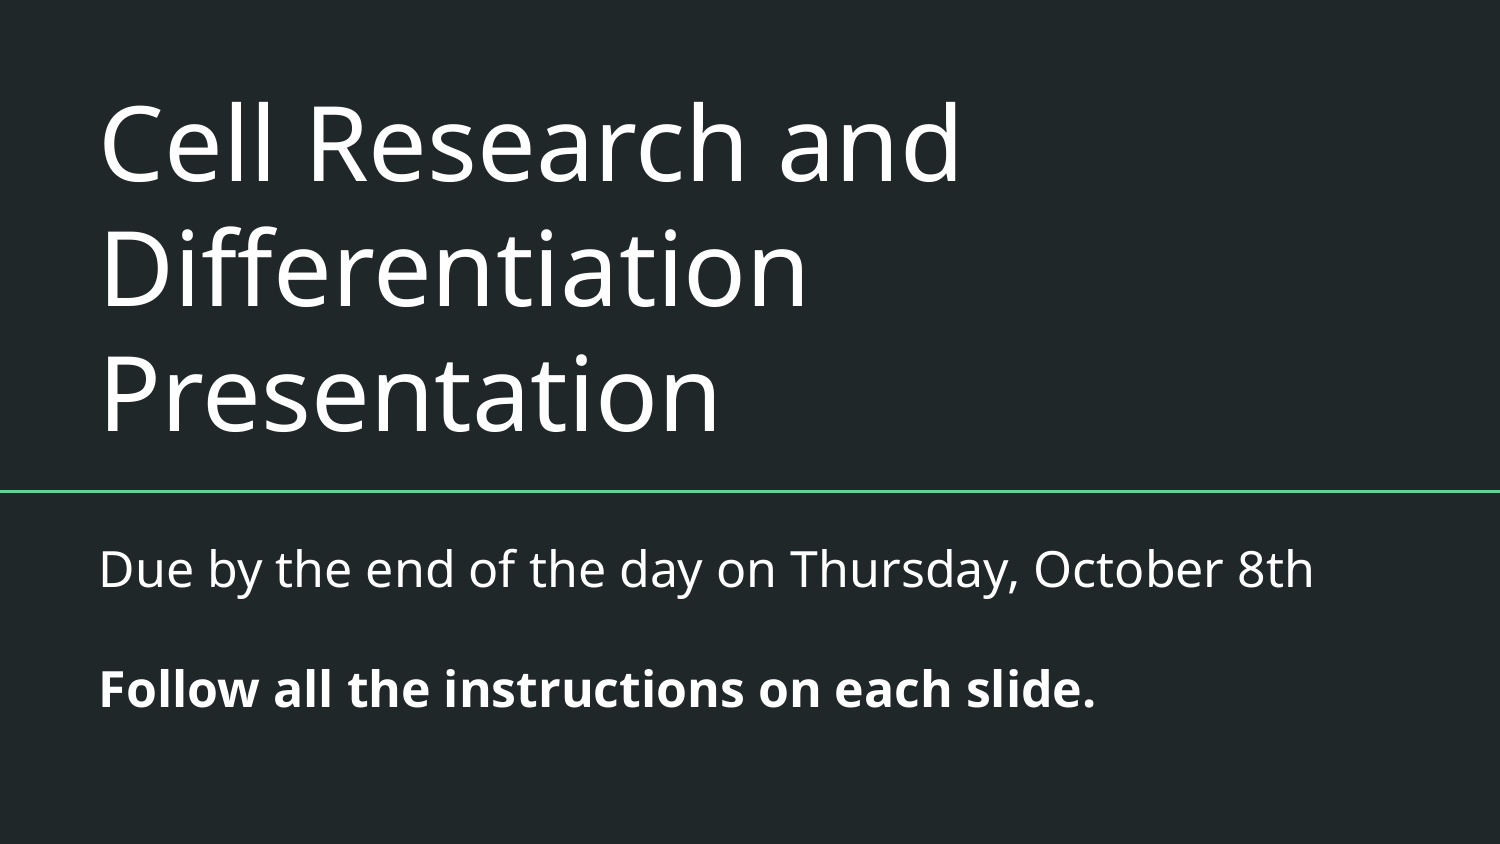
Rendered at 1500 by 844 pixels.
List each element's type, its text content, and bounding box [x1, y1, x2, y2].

title Cell Research and Differentiation Presentation [83, 206, 1417, 467]
subtitle Due by the end of the day on Thursday, October 8th Follow all the instructions on each slide. [83, 522, 1417, 626]
